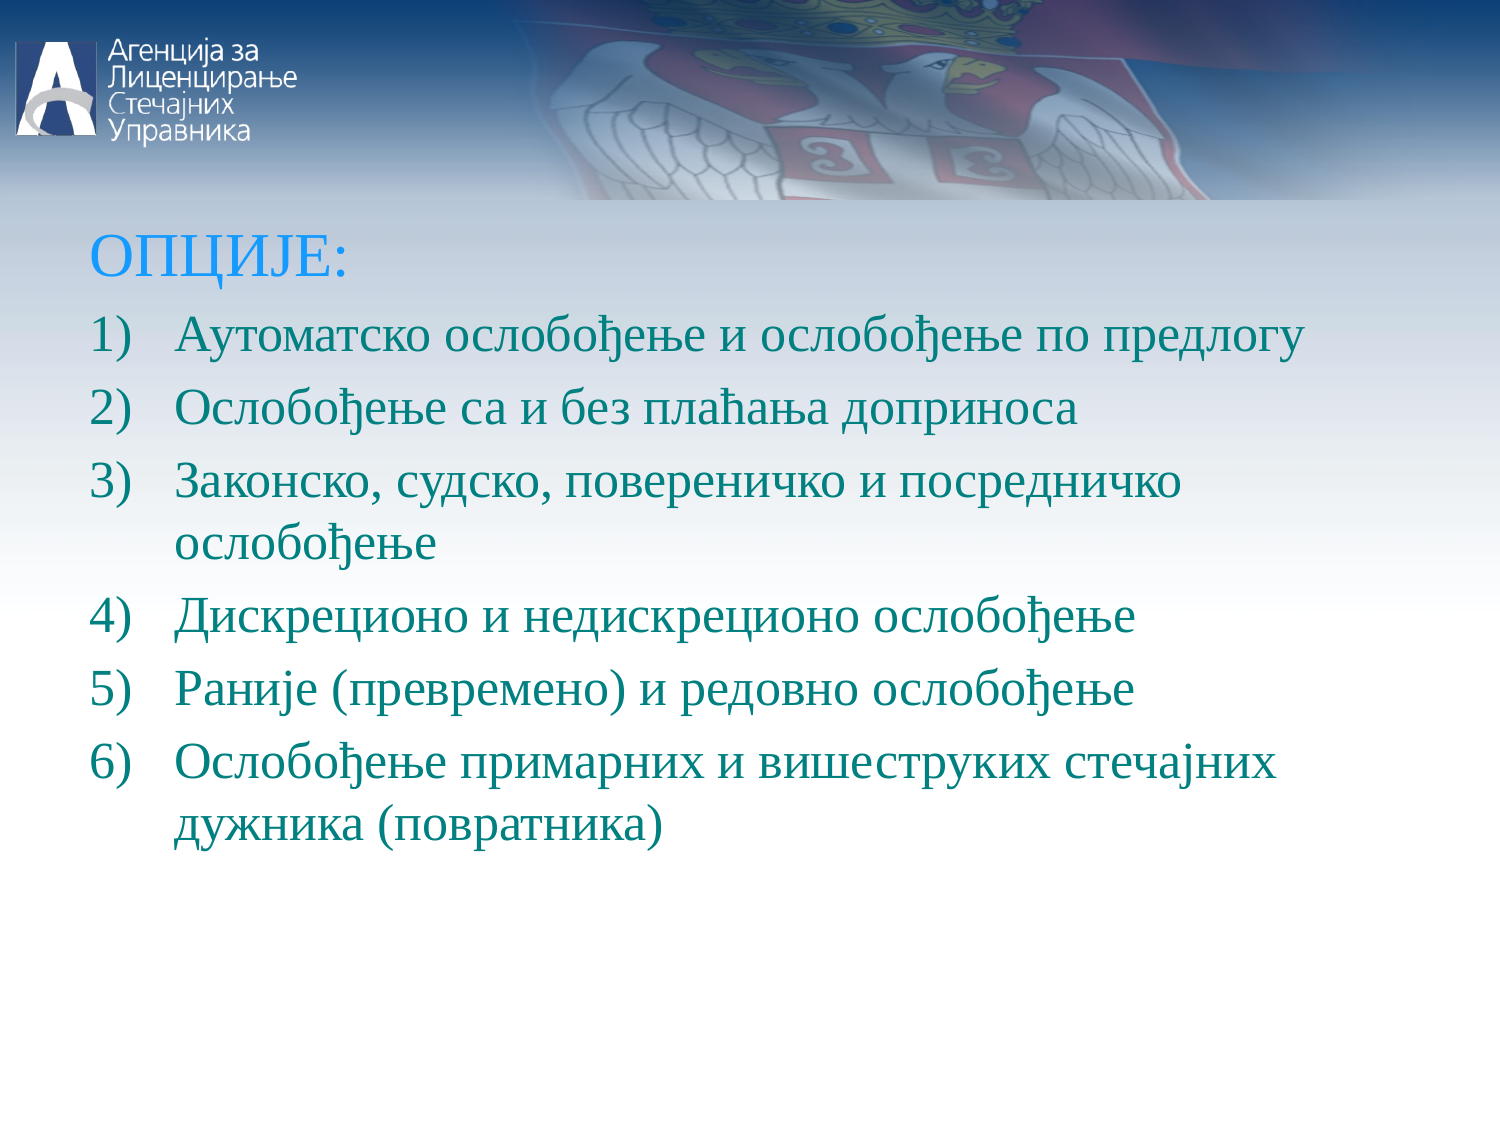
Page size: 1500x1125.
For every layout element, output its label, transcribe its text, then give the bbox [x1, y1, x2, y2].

picture [0, 0, 1500, 1113]
text_box [135, 19, 1500, 207]
list ОПЦИЈЕ: Аутоматско ослобођење и ослобођење по предлогу Ослобођење са и без плаћања доприноса Законско, судско, повереничко и посредничко ослобођење Дискреционо и недискреционо ослобођење Раније (превремено) и редовно ослобођење Ослобођење примарних и вишеструких стечајних дужника (повратника) [75, 206, 1425, 1005]
